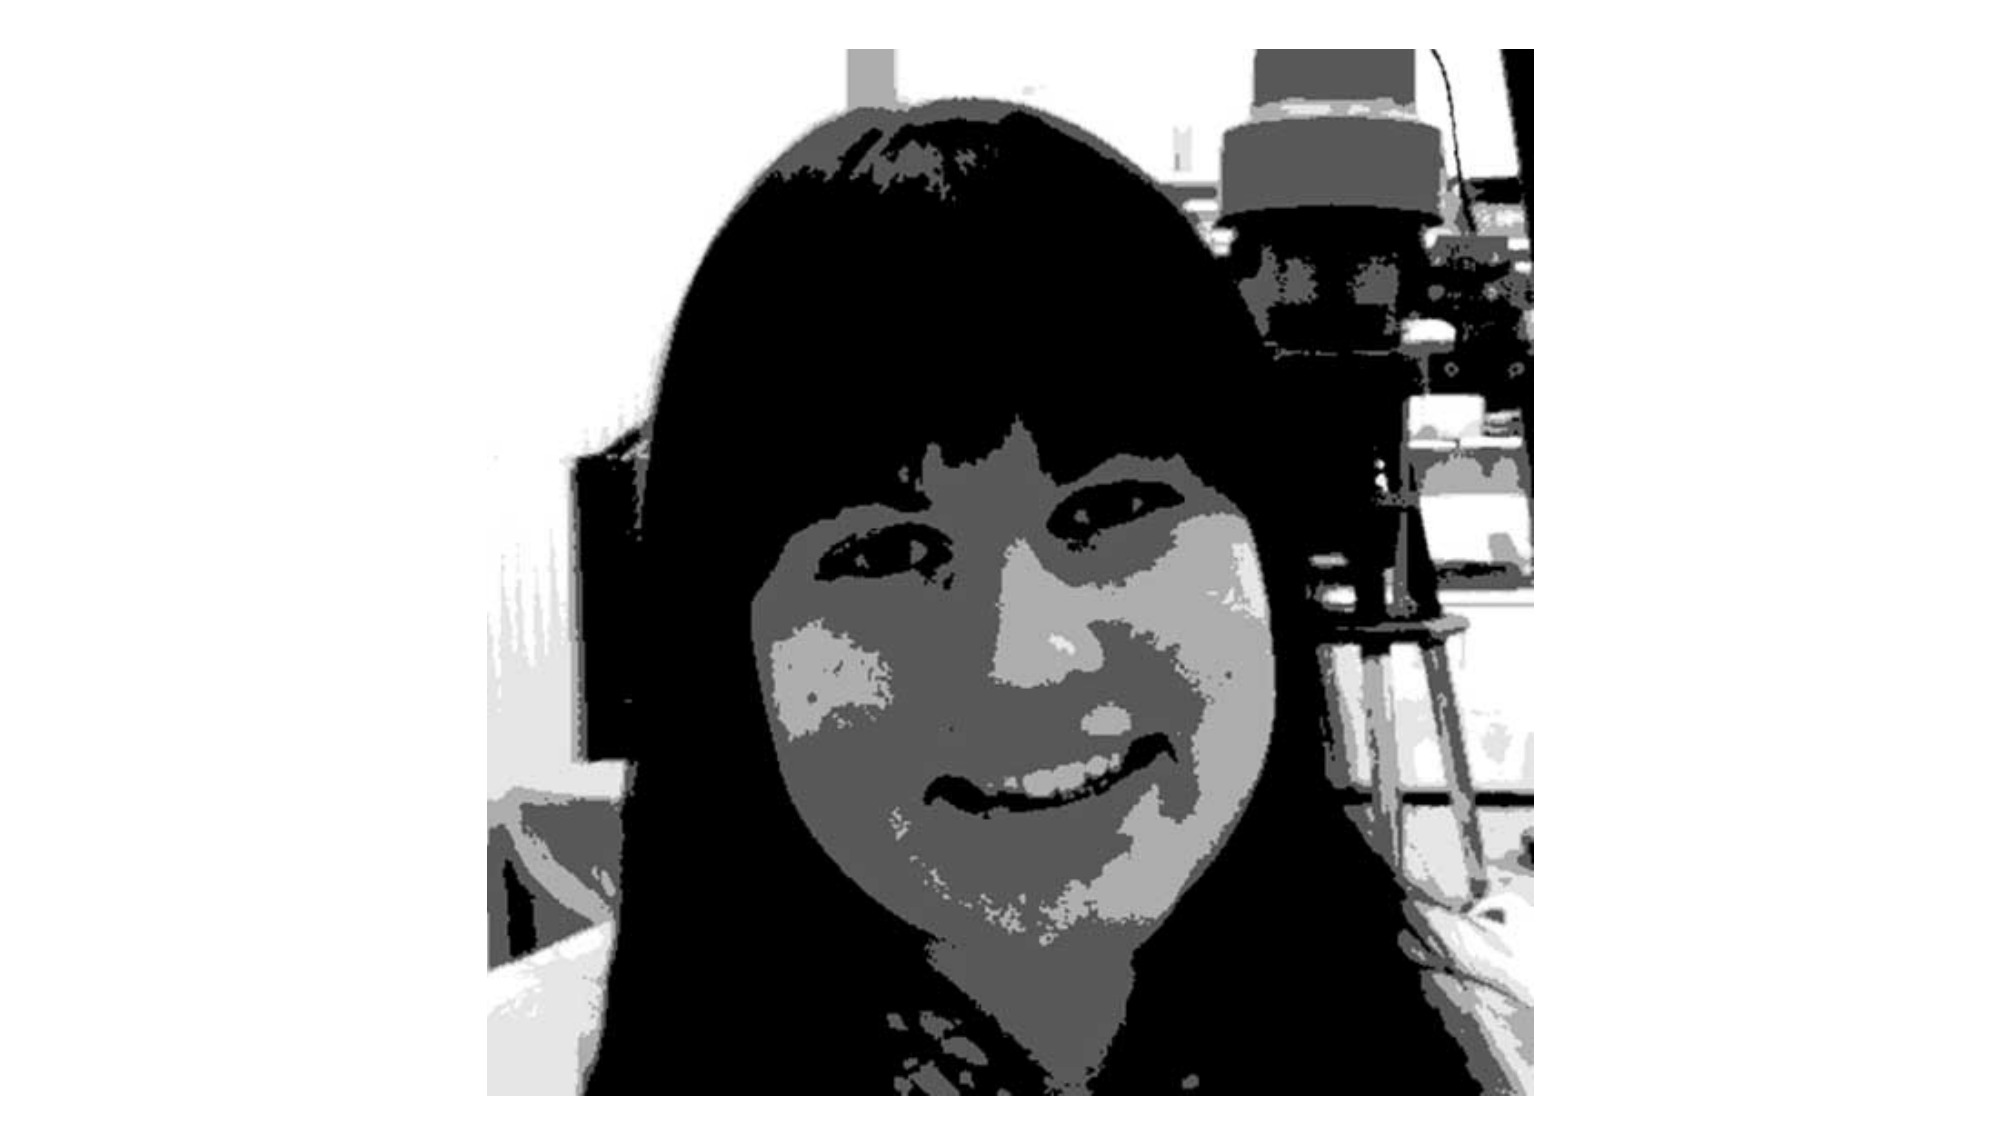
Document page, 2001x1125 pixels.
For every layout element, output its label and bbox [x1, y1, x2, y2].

picture [487, 49, 1534, 1096]
